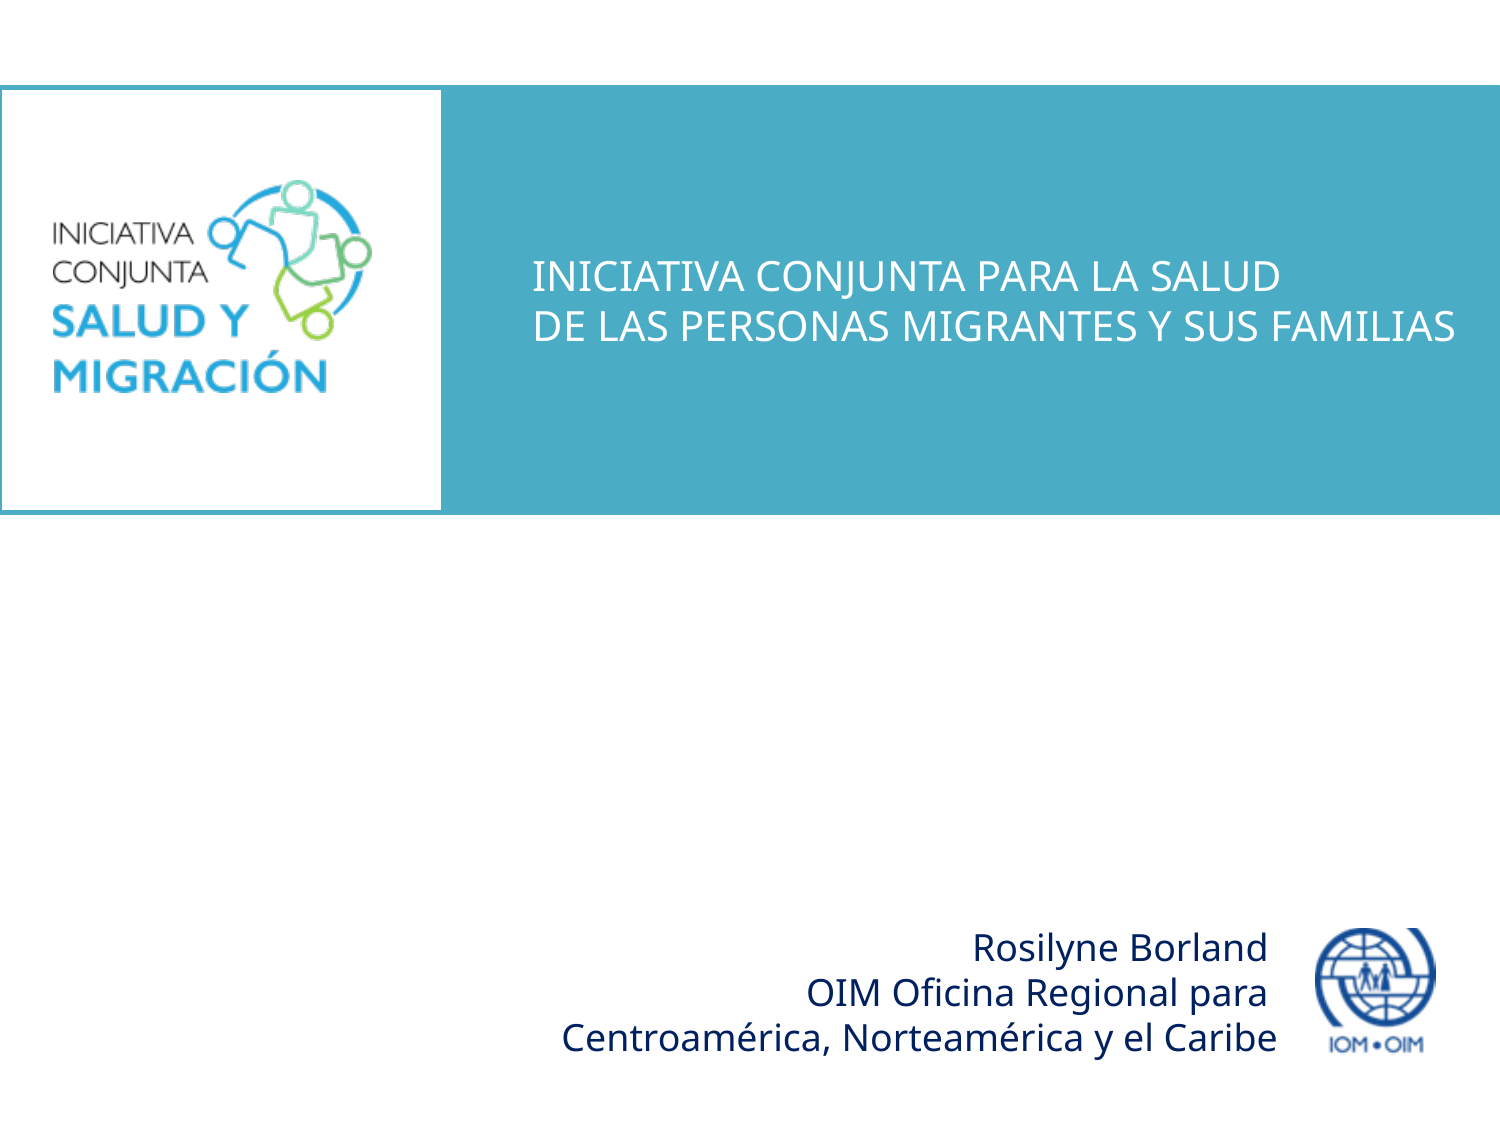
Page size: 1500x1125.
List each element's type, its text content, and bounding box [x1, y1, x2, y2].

picture [52, 180, 373, 394]
text_box Rosilyne Borland OIM Oficina Regional para Centroamérica, Norteamérica y el Caribe [466, 916, 1294, 1067]
text_box INICIATIVA CONJUNTA PARA LA SALUD DE LAS PERSONAS MIGRANTES Y SUS FAMILIAS [445, 85, 1500, 515]
text_box [0, 85, 445, 515]
picture [1314, 928, 1436, 1059]
